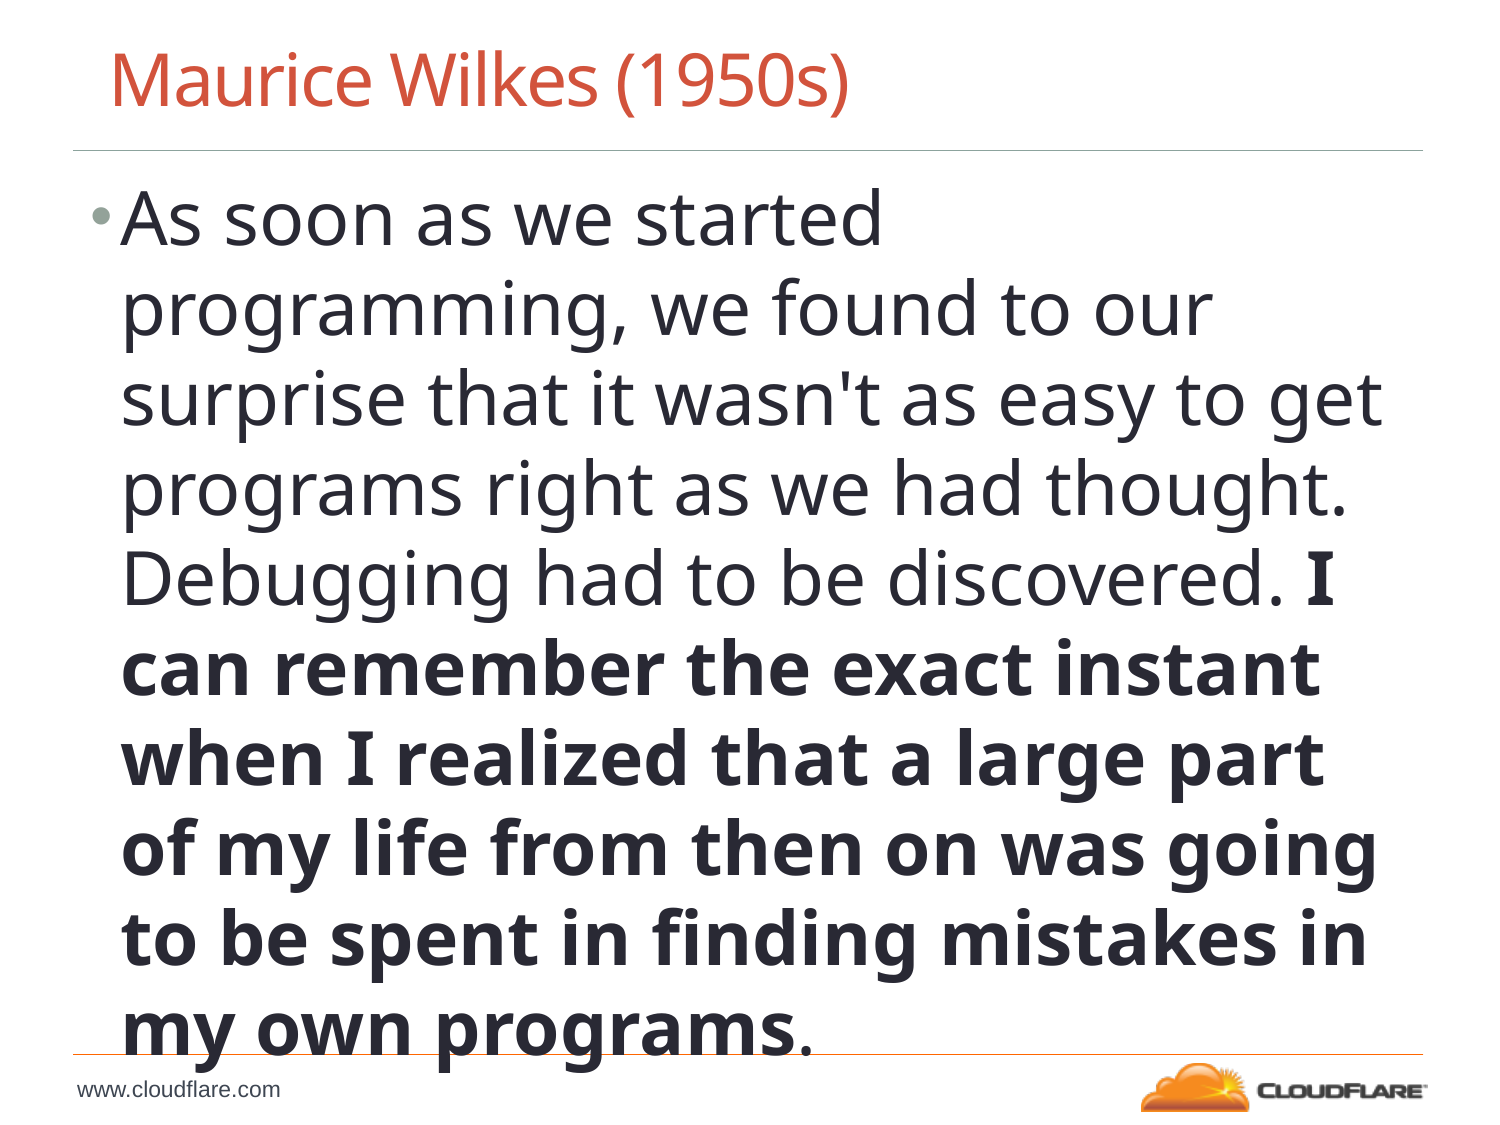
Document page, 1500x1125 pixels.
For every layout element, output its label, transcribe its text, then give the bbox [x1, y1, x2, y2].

picture [1141, 1063, 1428, 1112]
list As soon as we started programming, we found to our surprise that it wasn't as easy to get programs right as we had thought. Debugging had to be discovered. I can remember the exact instant when I realized that a large part of my life from then on was going to be spent in finding mistakes in my own programs. [75, 162, 1425, 1024]
title Maurice Wilkes (1950s) [75, 24, 1425, 129]
